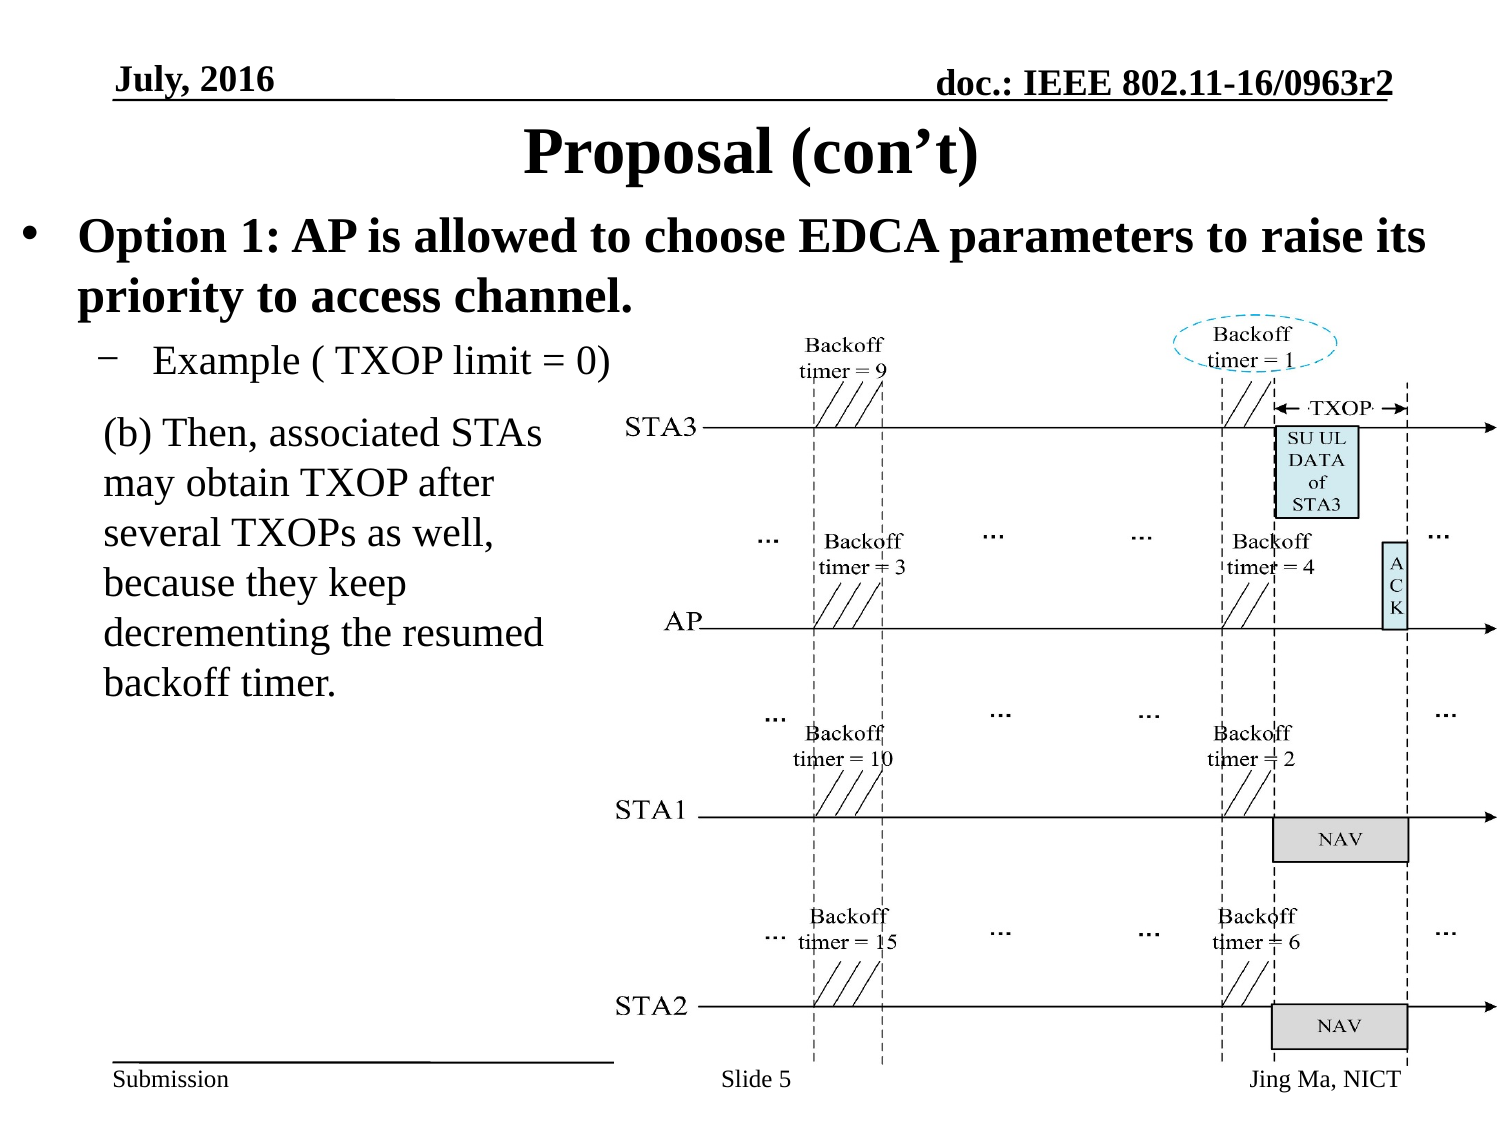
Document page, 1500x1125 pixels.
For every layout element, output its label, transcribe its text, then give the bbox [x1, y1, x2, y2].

picture [614, 314, 1497, 1066]
list Option 1: AP is allowed to choose EDCA parameters to raise its priority to access channel. Example ( TXOP limit = 0) [5, 194, 1498, 977]
text_box (b) Then, associated STAs may obtain TXOP after several TXOPs as well, because they keep decrementing the resumed backoff timer. [88, 397, 609, 712]
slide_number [114, 54, 493, 100]
footer Jing Ma, NICT [1081, 1074, 1402, 1093]
title Proposal (con’t) [114, 59, 1390, 194]
slide_number Slide 5 [712, 1074, 800, 1123]
